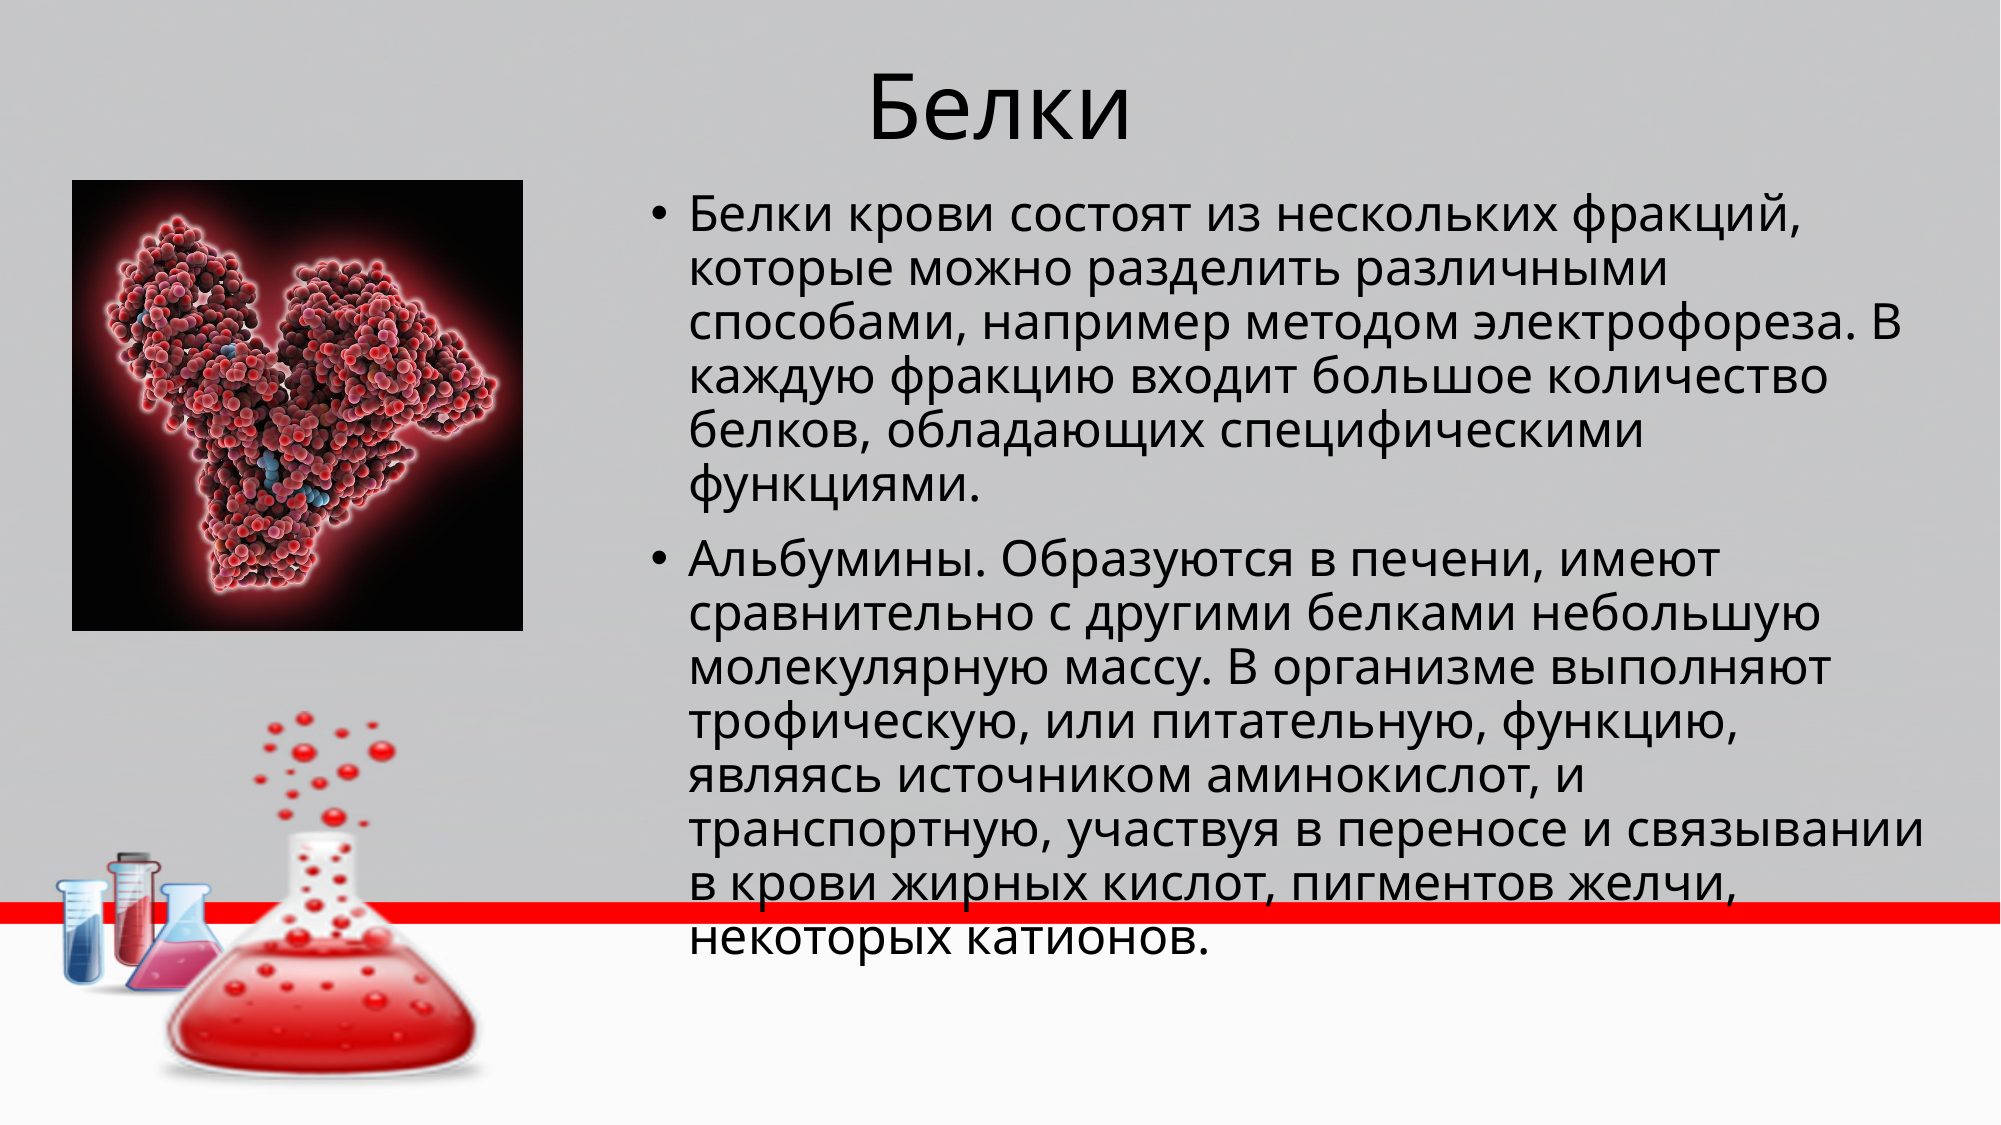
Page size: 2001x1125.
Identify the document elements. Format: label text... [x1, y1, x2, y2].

picture [0, 0, 2001, 1125]
list Белки крови состоят из нескольких фракций, которые можно разделить различными способами, например методом электрофореза. В каждую фракцию входит большое количество белков, обладающих специфическими функциями. Альбумины. Образуются в печени, имеют сравнительно с другими белками небольшую молекулярную массу. В организме выполняют трофическую, или питательную, функцию, являясь источником аминокислот, и транспортную, участвуя в переносе и связывании в крови жирных кислот, пигментов желчи, некоторых катионов. [635, 180, 1955, 1014]
title Белки [137, 0, 1863, 278]
